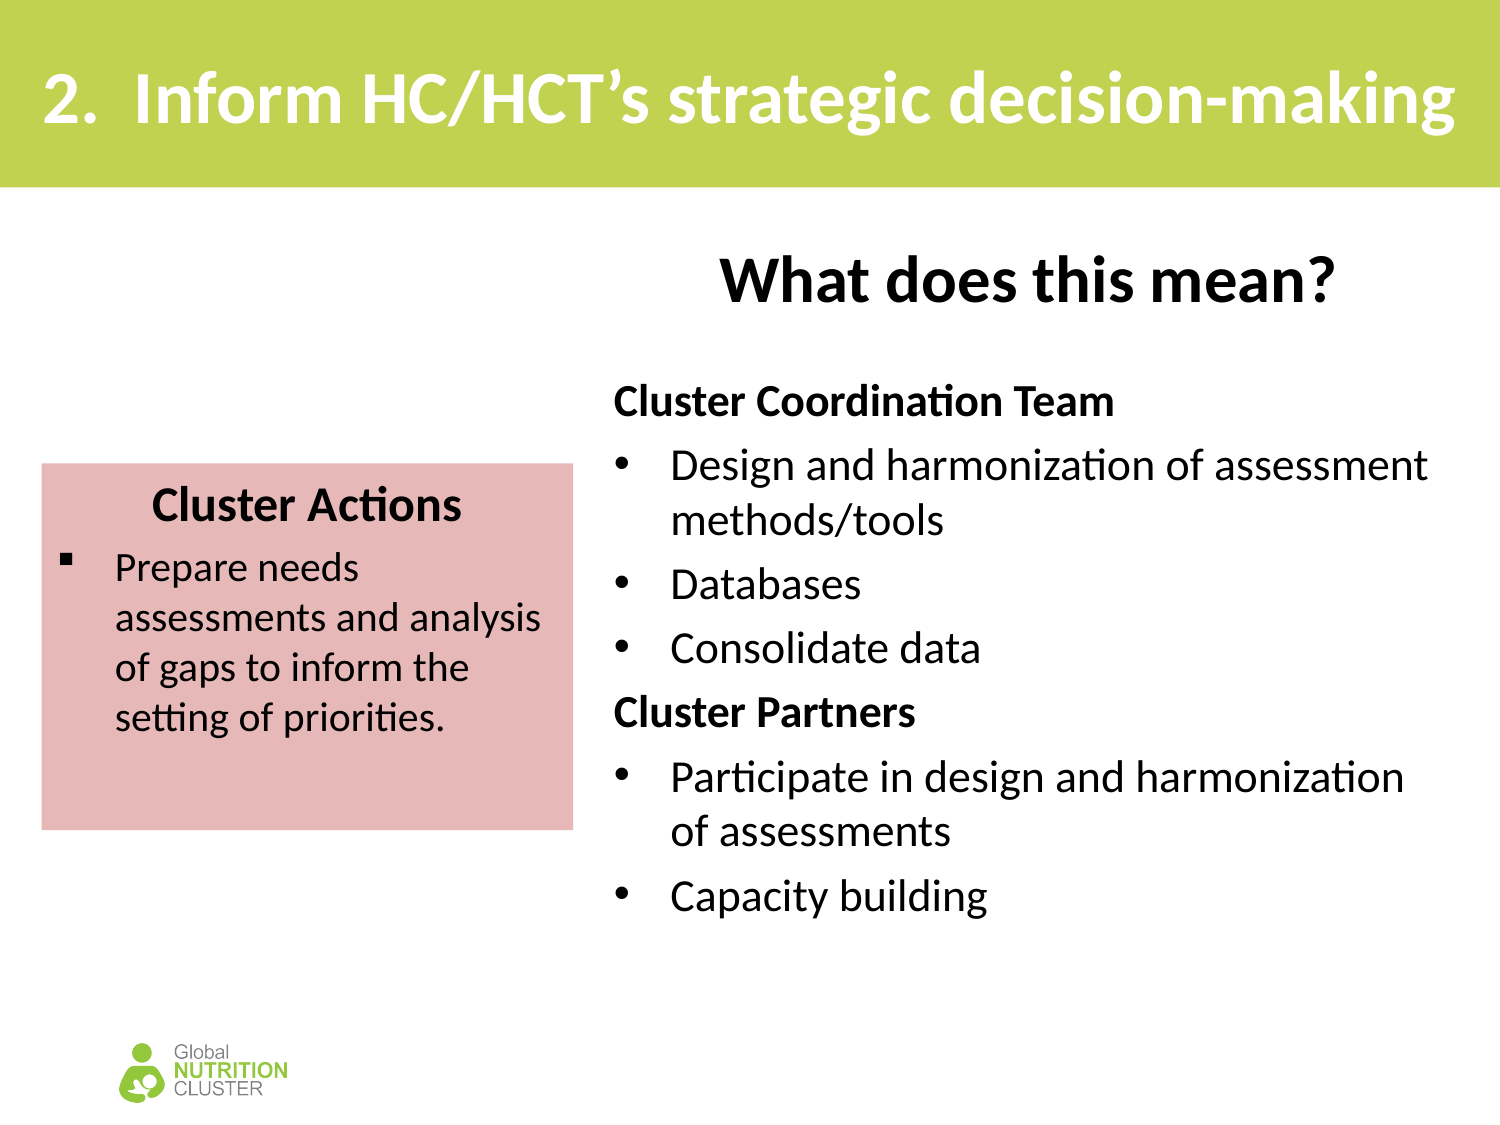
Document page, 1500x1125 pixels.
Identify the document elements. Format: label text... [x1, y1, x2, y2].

picture [119, 1043, 287, 1103]
title 2. Inform HC/HCT’s strategic decision-making [0, 0, 1500, 188]
list Cluster Actions Prepare needs assessments and analysis of gaps to inform the setting of priorities. [41, 463, 574, 831]
text_box What does this mean? Cluster Coordination Team Design and harmonization of assessment methods/tools Databases Consolidate data Cluster Partners Participate in design and harmonization of assessments Capacity building [599, 228, 1459, 1065]
